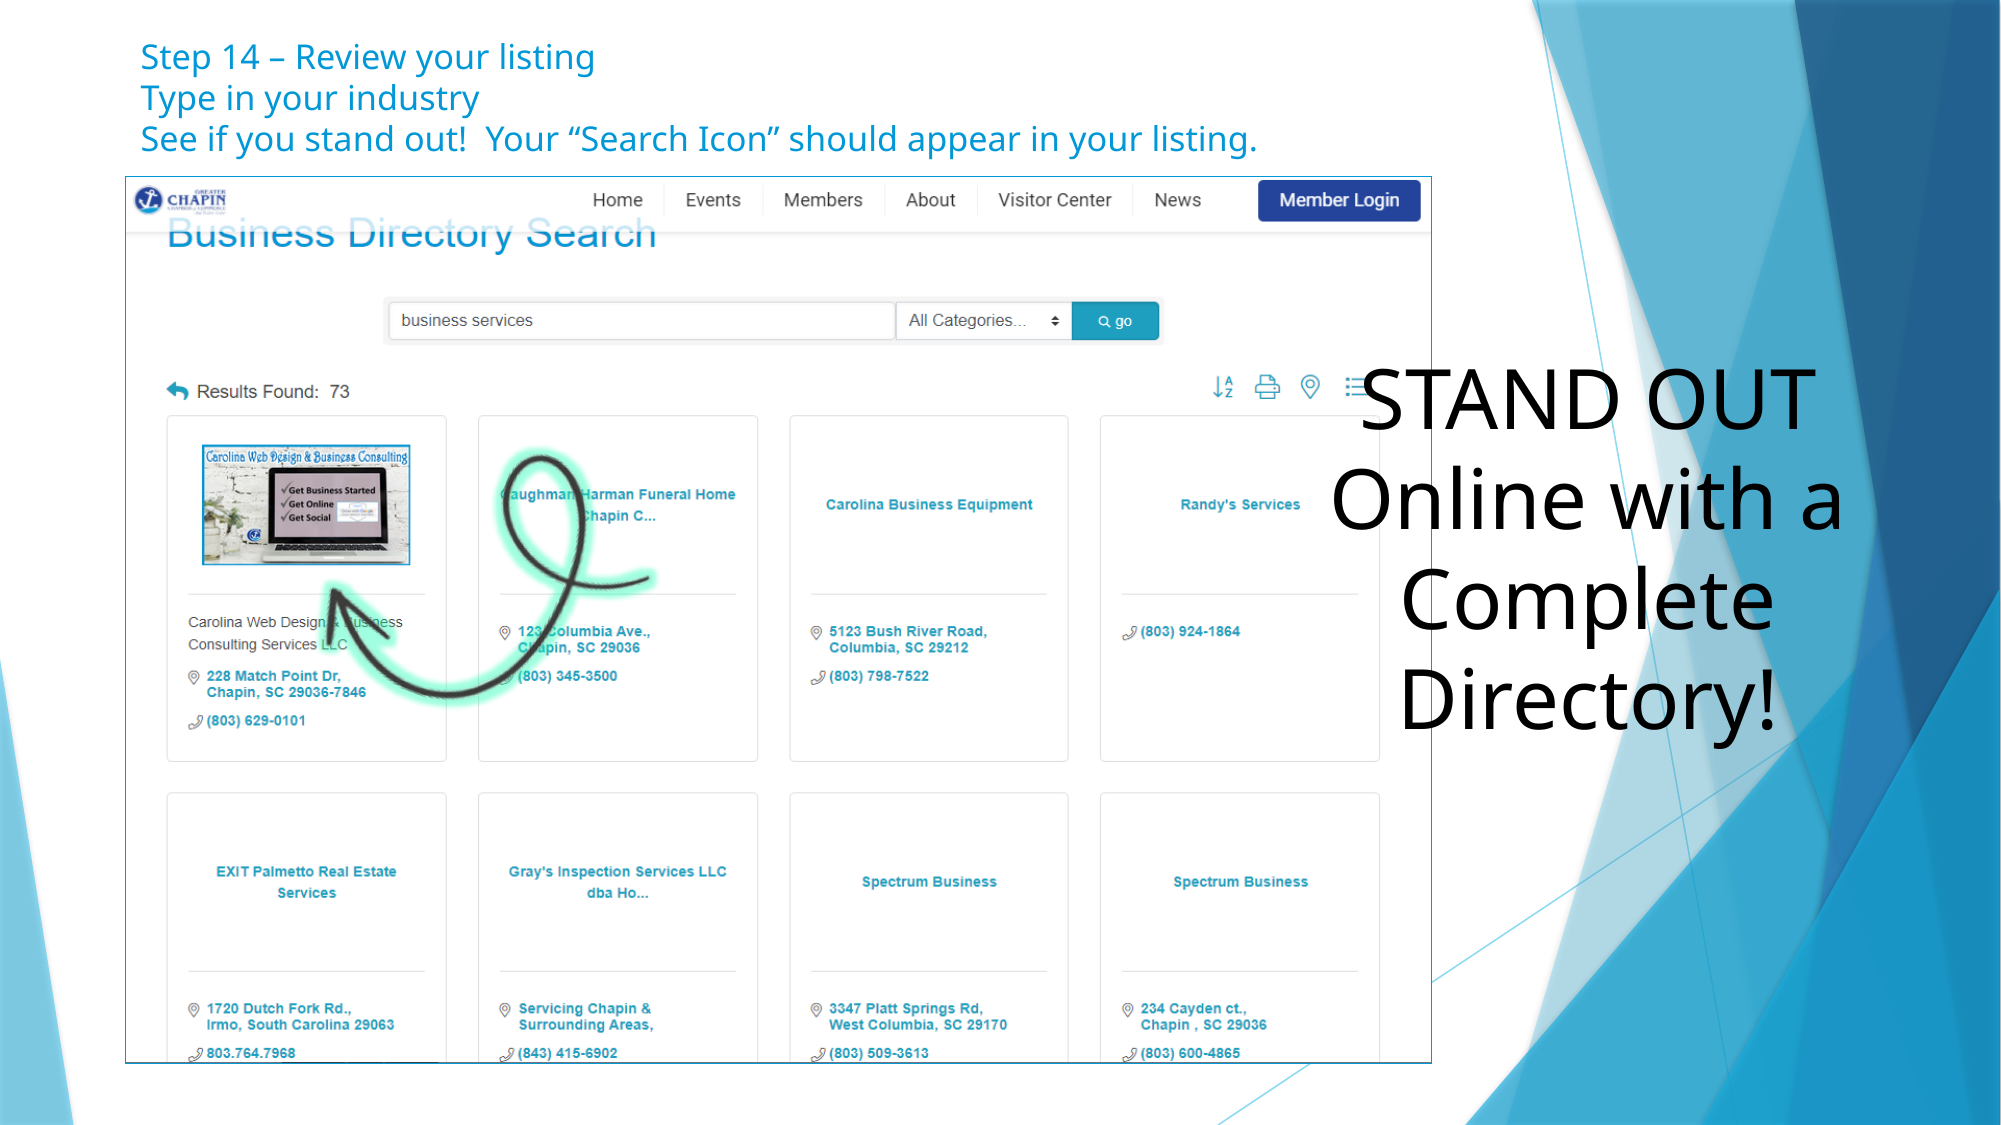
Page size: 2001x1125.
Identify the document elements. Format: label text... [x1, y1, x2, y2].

text_box STAND OUT Online with a Complete Directory! [1437, 338, 1916, 754]
title Step 14 – Review your listing Type in your industry See if you stand out! Your “Search Icon” should appear in your listing. [125, 26, 1672, 166]
picture [127, 178, 1433, 1062]
